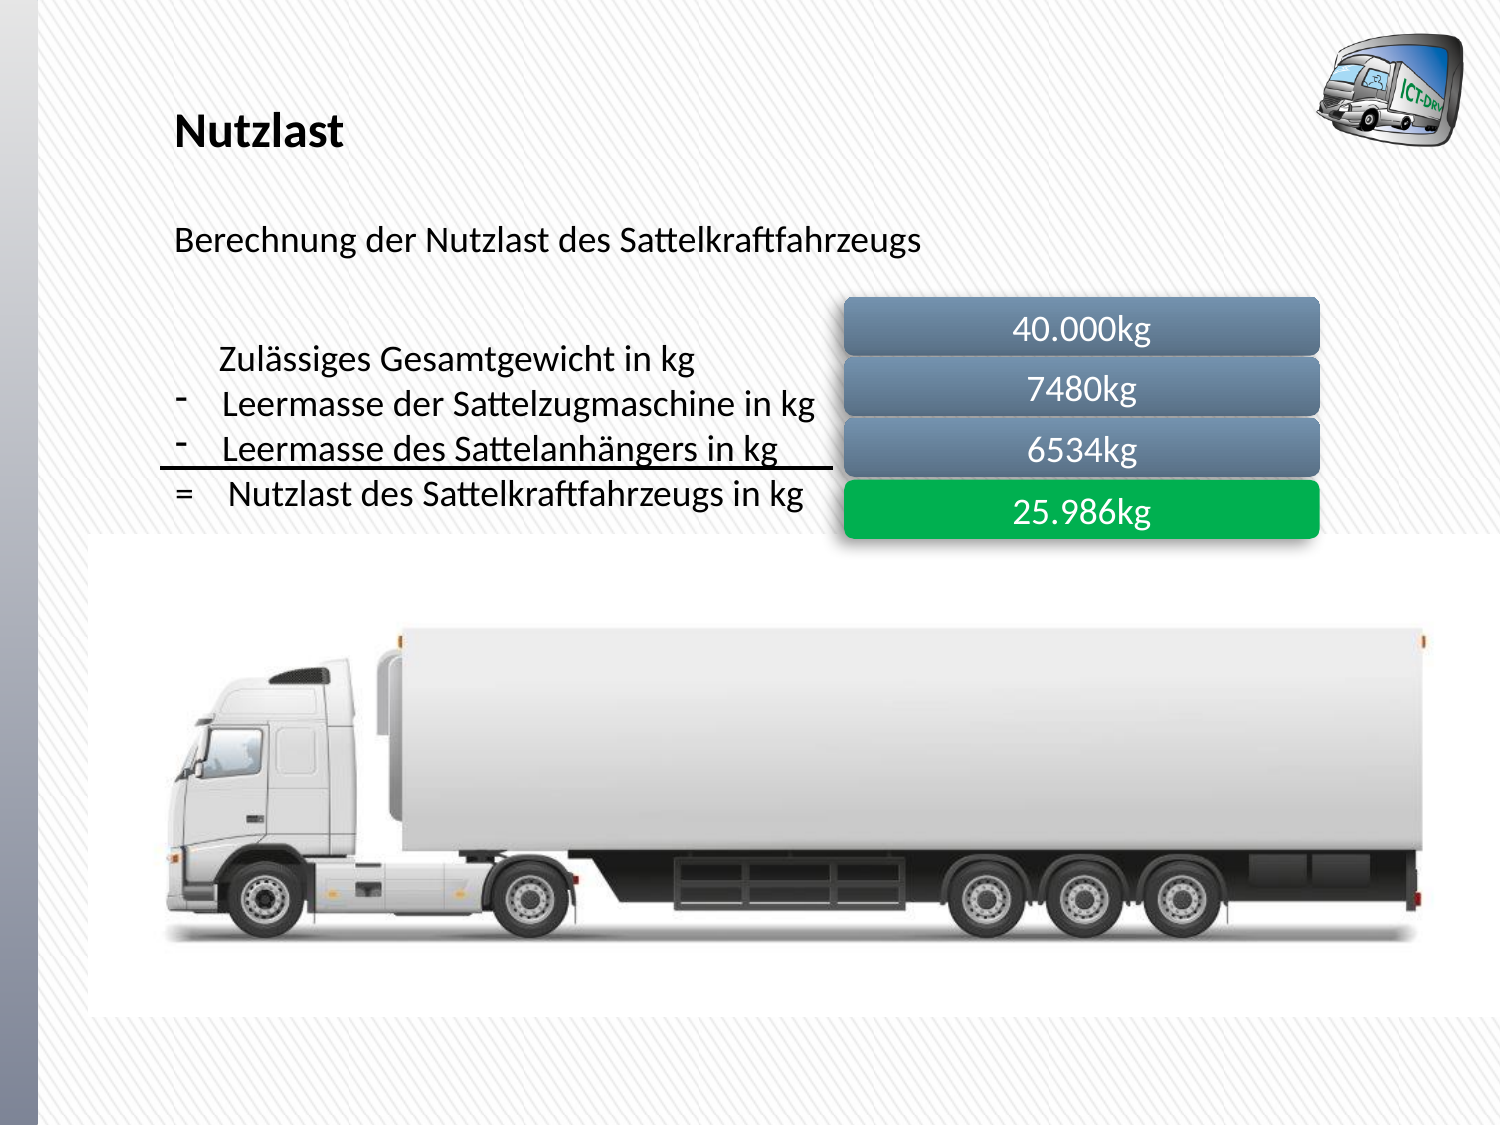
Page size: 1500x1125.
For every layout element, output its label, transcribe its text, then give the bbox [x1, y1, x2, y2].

text_box 25.986kg [844, 479, 1320, 531]
text_box 40.000kg [844, 296, 1320, 356]
text_box Zulässiges Gesamtgewicht in kg Leermasse der Sattelzugmaschine in kg Leermasse des Sattelanhängers in kg = Nutzlast des Sattelkraftfahrzeugs in kg [160, 478, 829, 531]
text_box Berechnung der Nutzlast des Sattelkraftfahrzeugs [159, 208, 1393, 268]
text_box 6534kg [844, 417, 1320, 477]
text_box Zulässiges Gesamtgewicht in kg Leermasse der Sattelzugmaschine in kg Leermasse des Sattelanhängers in kg = Nutzlast des Sattelkraftfahrzeugs in kg [160, 326, 828, 466]
picture [1313, 30, 1466, 149]
picture [88, 533, 1500, 1017]
text_box 7480kg [844, 356, 1320, 417]
text_box Nutzlast [159, 89, 1393, 165]
